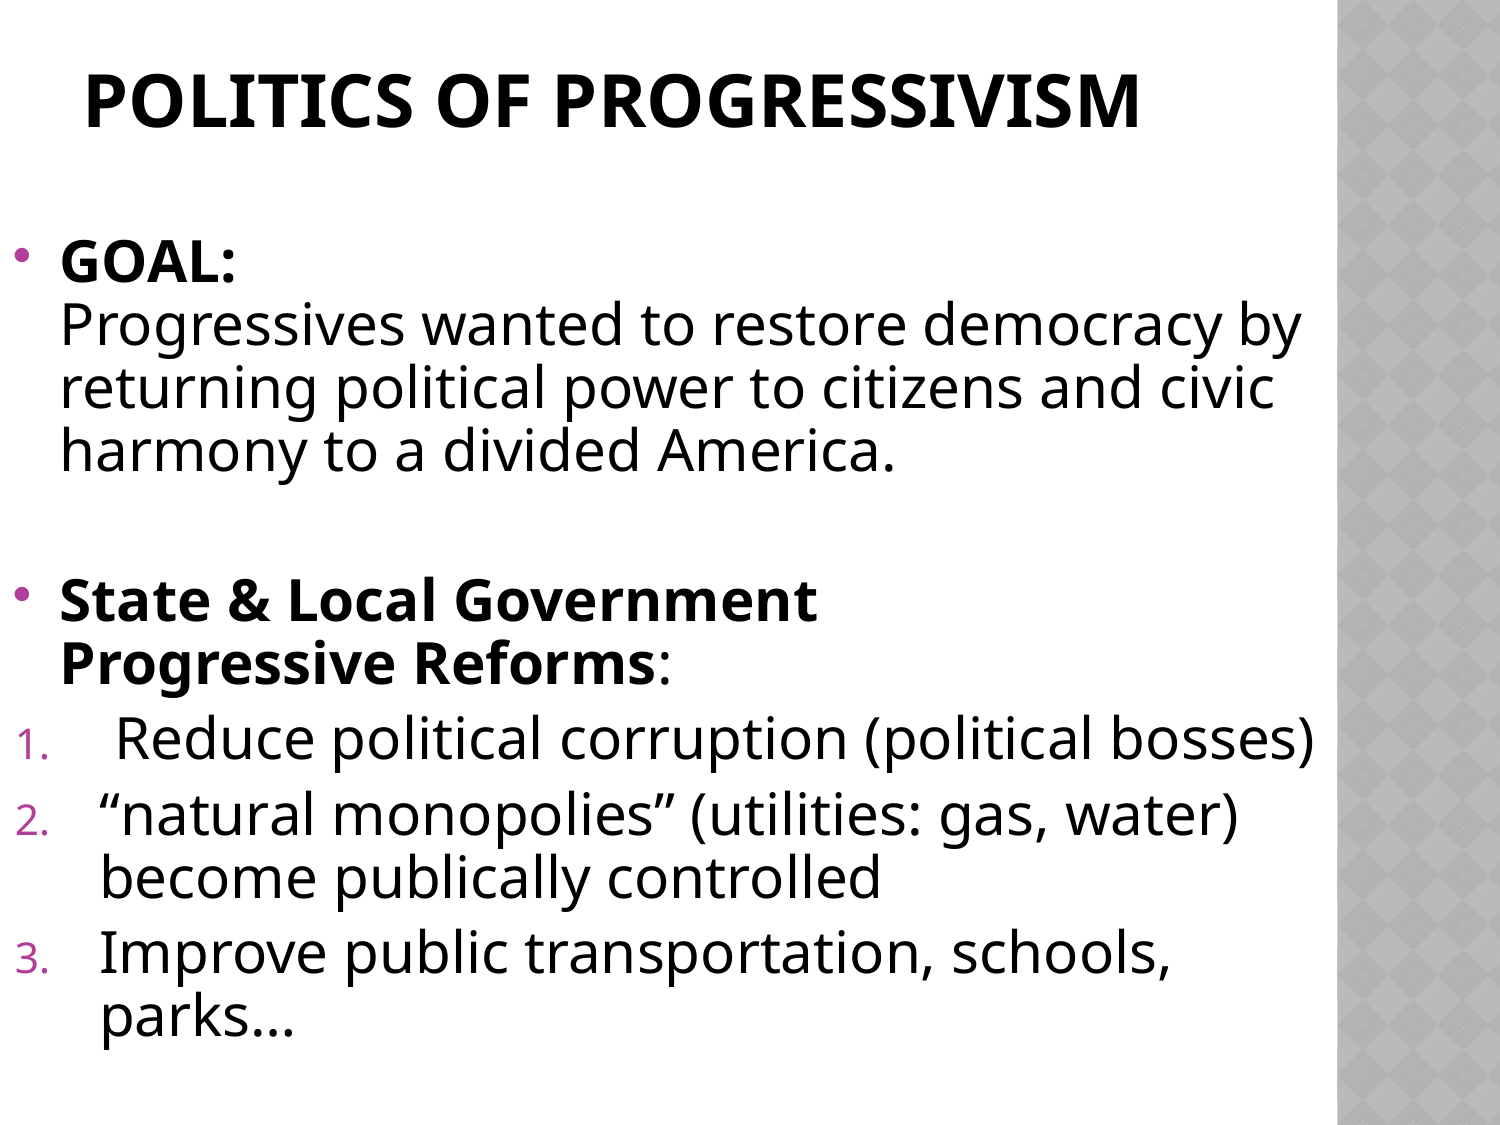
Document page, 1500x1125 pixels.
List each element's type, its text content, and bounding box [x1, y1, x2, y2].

list GOAL: Progressives wanted to restore democracy by returning political power to citizens and civic harmony to a divided America. State & Local Government Progressive Reforms: Reduce political corruption (political bosses) “natural monopolies” (utilities: gas, water) become publically controlled Improve public transportation, schools, parks… [0, 224, 1350, 1125]
title Politics of progressivism [75, 52, 1263, 224]
